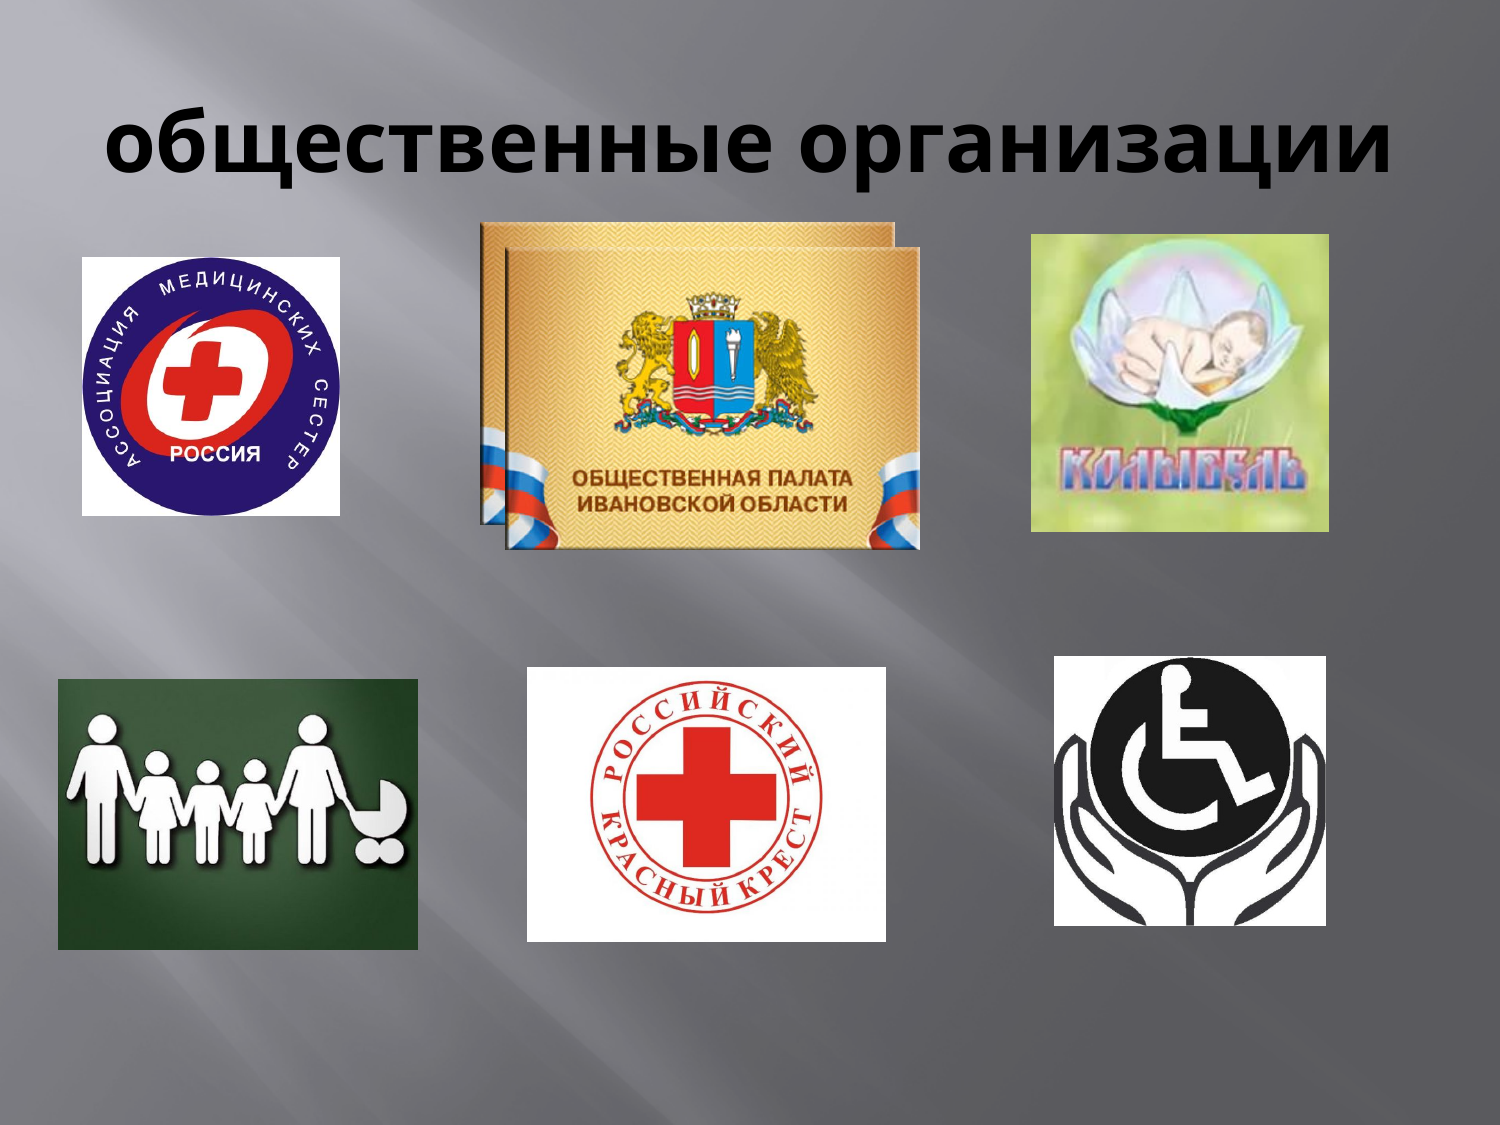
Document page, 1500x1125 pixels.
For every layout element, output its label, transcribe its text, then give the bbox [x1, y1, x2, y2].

picture [58, 679, 418, 950]
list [81, 257, 341, 516]
picture [1031, 234, 1329, 532]
title общественные организации [75, 45, 1425, 233]
picture [1054, 655, 1326, 926]
picture [527, 667, 886, 942]
picture [480, 222, 920, 551]
